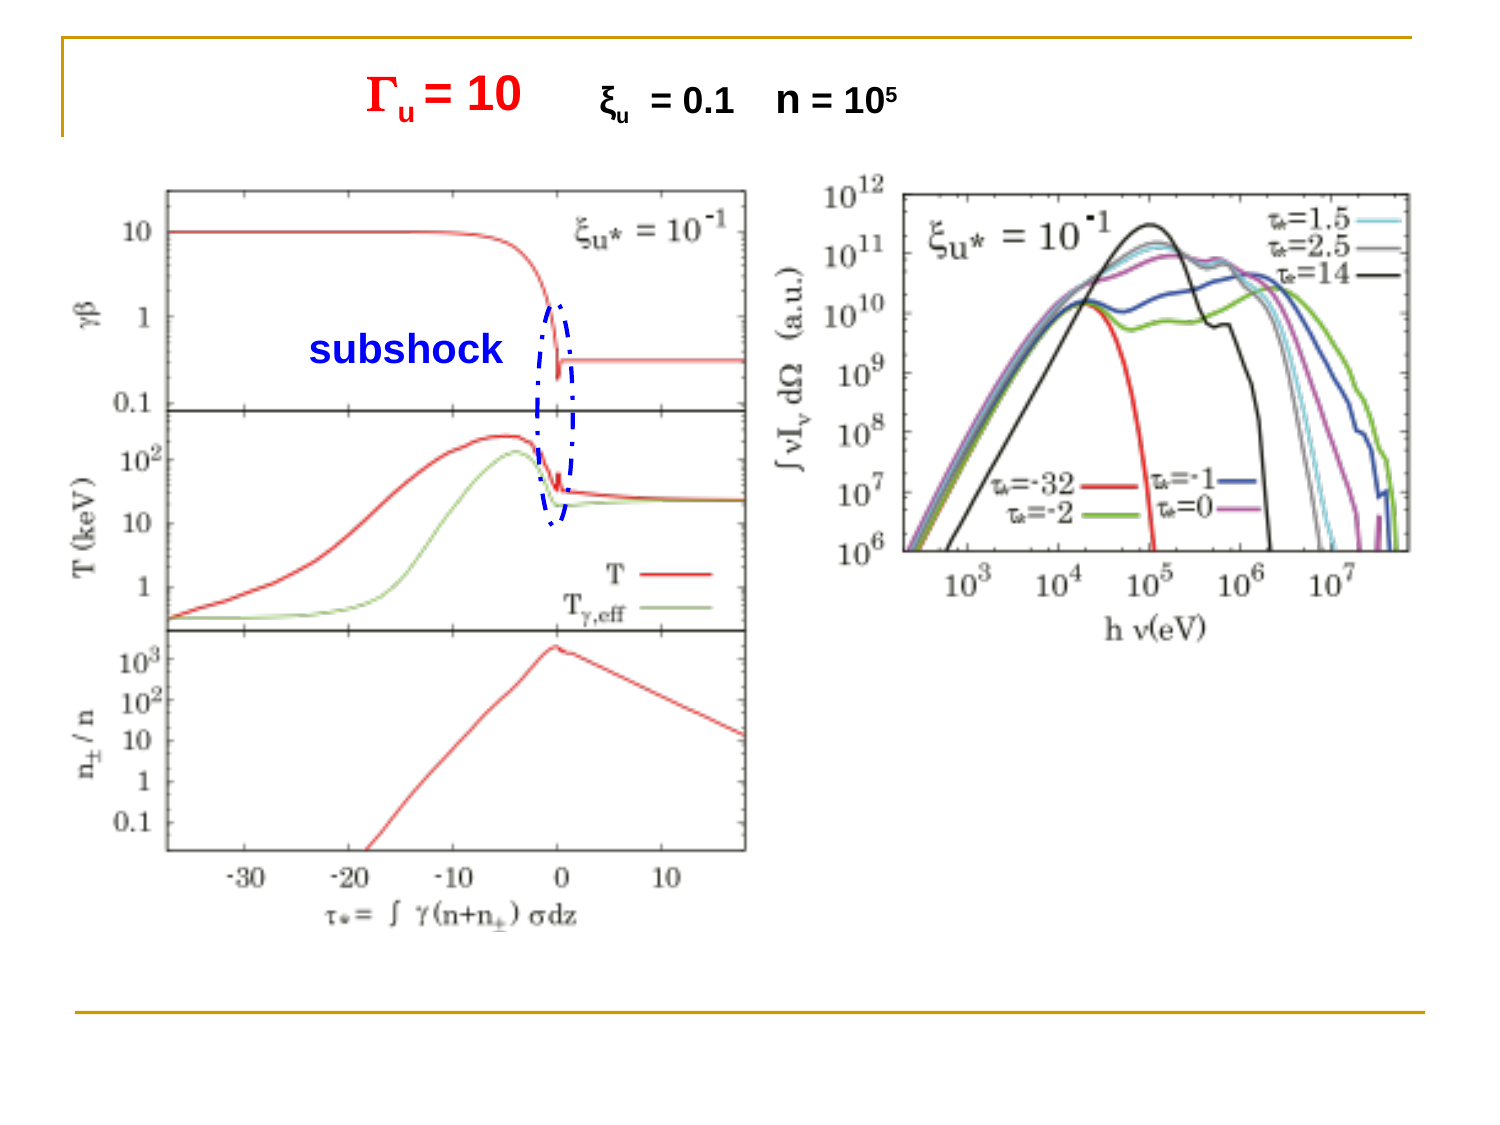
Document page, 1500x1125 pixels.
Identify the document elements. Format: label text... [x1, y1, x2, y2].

text_box Gu = 10 [276, 52, 598, 136]
picture [773, 172, 1414, 644]
text_box ξu = 0.1 n = 105 [584, 64, 1015, 135]
picture [52, 188, 753, 932]
